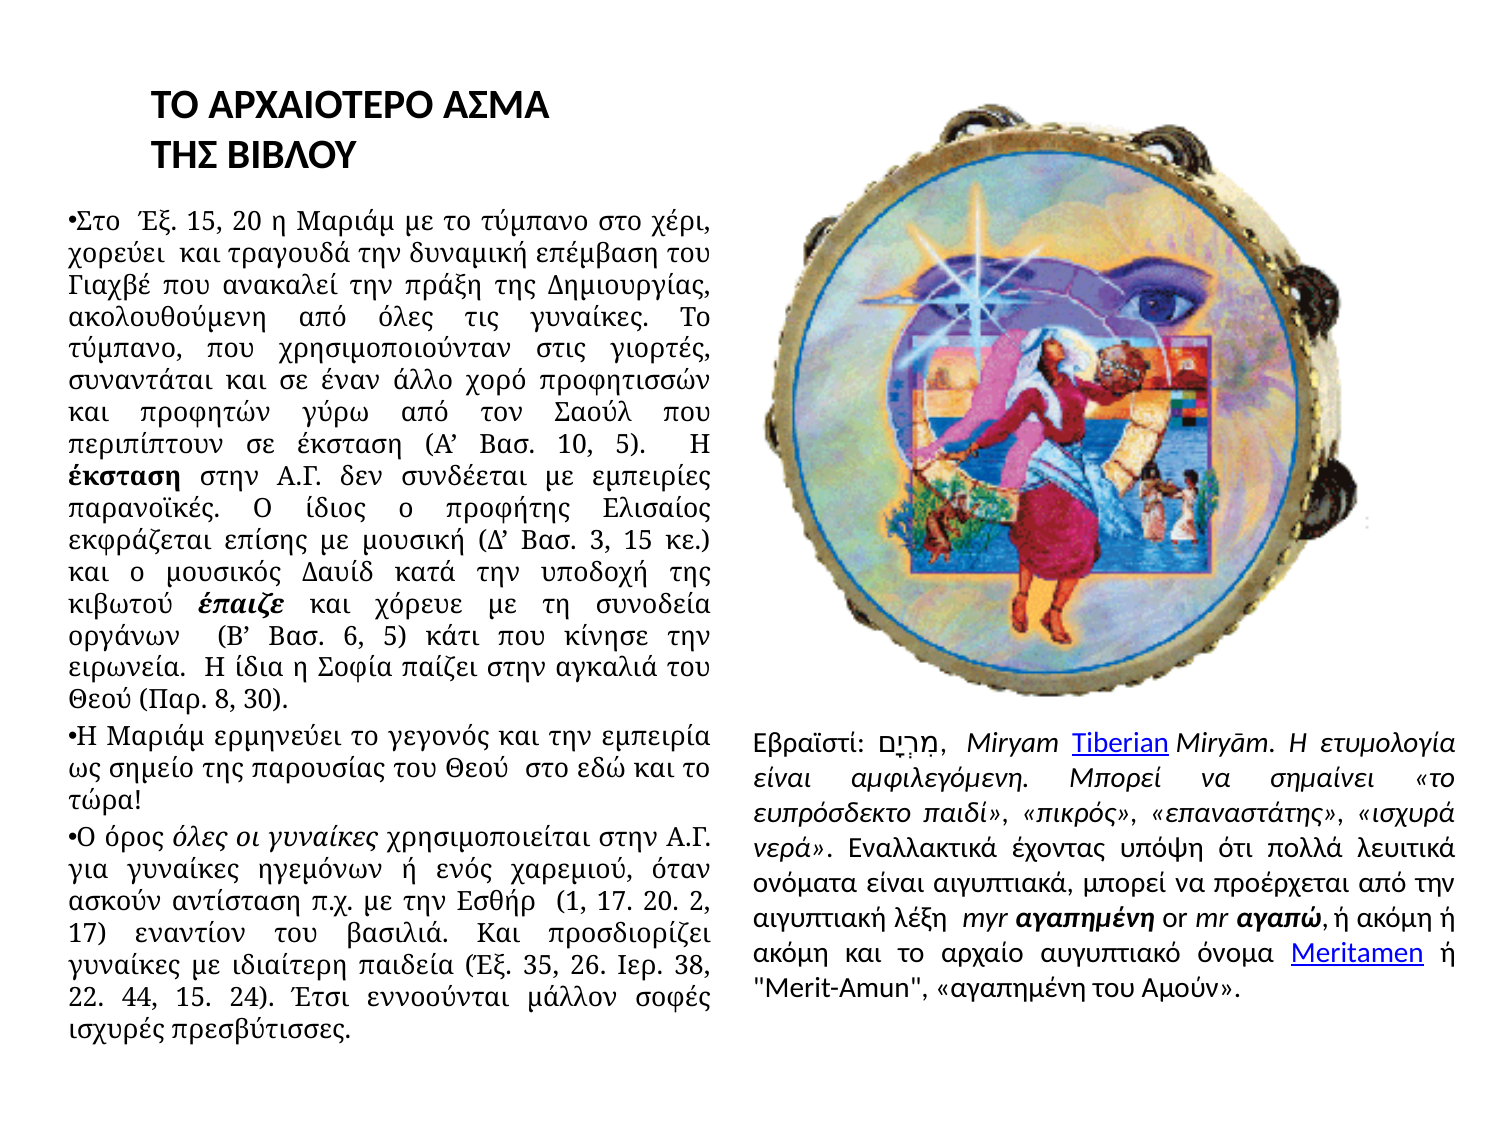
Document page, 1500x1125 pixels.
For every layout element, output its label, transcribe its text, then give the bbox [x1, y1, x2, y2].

list Στο Έξ. 15, 20 η Μαριάμ με το τύμπανο στο χέρι, χορεύει και τραγουδά την δυναμική επέμβαση του Γιαχβέ που ανακαλεί την πράξη της Δημιουργίας, ακολουθούμενη από όλες τις γυναίκες. Το τύμπανο, που χρησιμοποιούνταν στις γιορτές, συναντάται και σε έναν άλλο χορό προφητισσών και προφητών γύρω από τον Σαούλ που περιπίπτουν σε έκσταση (Α’ Βασ. 10, 5). Η έκσταση στην Α.Γ. δεν συνδέεται με εμπειρίες παρανοϊκές. Ο ίδιος ο προφήτης Ελισαίος εκφράζεται επίσης με μουσική (Δ’ Βασ. 3, 15 κε.) και ο μουσικός Δαυίδ κατά την υποδοχή της κιβωτού έπαιζε και χόρευε με τη συνοδεία οργάνων (Β’ Βασ. 6, 5) κάτι που κίνησε την ειρωνεία. Η ίδια η Σοφία παίζει στην αγκαλιά του Θεού (Παρ. 8, 30). Η Μαριάμ ερμηνεύει το γεγονός και την εμπειρία ως σημείο της παρουσίας του Θεού στο εδώ και το τώρα! Ο όρος όλες οι γυναίκες χρησιμοποιείται στην Α.Γ. για γυναίκες ηγεμόνων ή ενός χαρεμιού, όταν ασκούν αντίσταση π.χ. με την Εσθήρ (1, 17. 20. 2, 17) εναντίον του βασιλιά. Και προσδιορίζει γυναίκες με ιδιαίτερη παιδεία (Έξ. 35, 26. Ιερ. 38, 22. 44, 15. 24). Έτσι εννοούνται μάλλον σοφές ισχυρές πρεσβύτισσες. [53, 196, 727, 1053]
title ΤΟ ΑΡΧΑΙΟΤΕΡΟ ΑΣΜΑ ΤΗΣ ΒΙΒΛΟΥ [135, 44, 621, 185]
picture [715, 89, 1396, 740]
text_box Εβραϊστί: מִרְיָם, Miryam Tiberian Miryām. Η ετυμολογία είναι αμφιλεγόμενη. Μπορεί να σημαίνει «το ευπρόσδεκτο παιδί», «πικρός», «επαναστάτης», «ισχυρά νερά». Εναλλακτικά έχοντας υπόψη ότι πολλά λευιτικά ονόματα είναι αιγυπτιακά, μπορεί να προέρχεται από την αιγυπτιακή λέξη myr αγαπημένη or mr αγαπώ, ή ακόμη ή ακόμη και το αρχαίο αυγυπτιακό όνομα Meritamen ή "Merit-Amun", «αγαπημένη του Αμούν». [738, 715, 1471, 1011]
